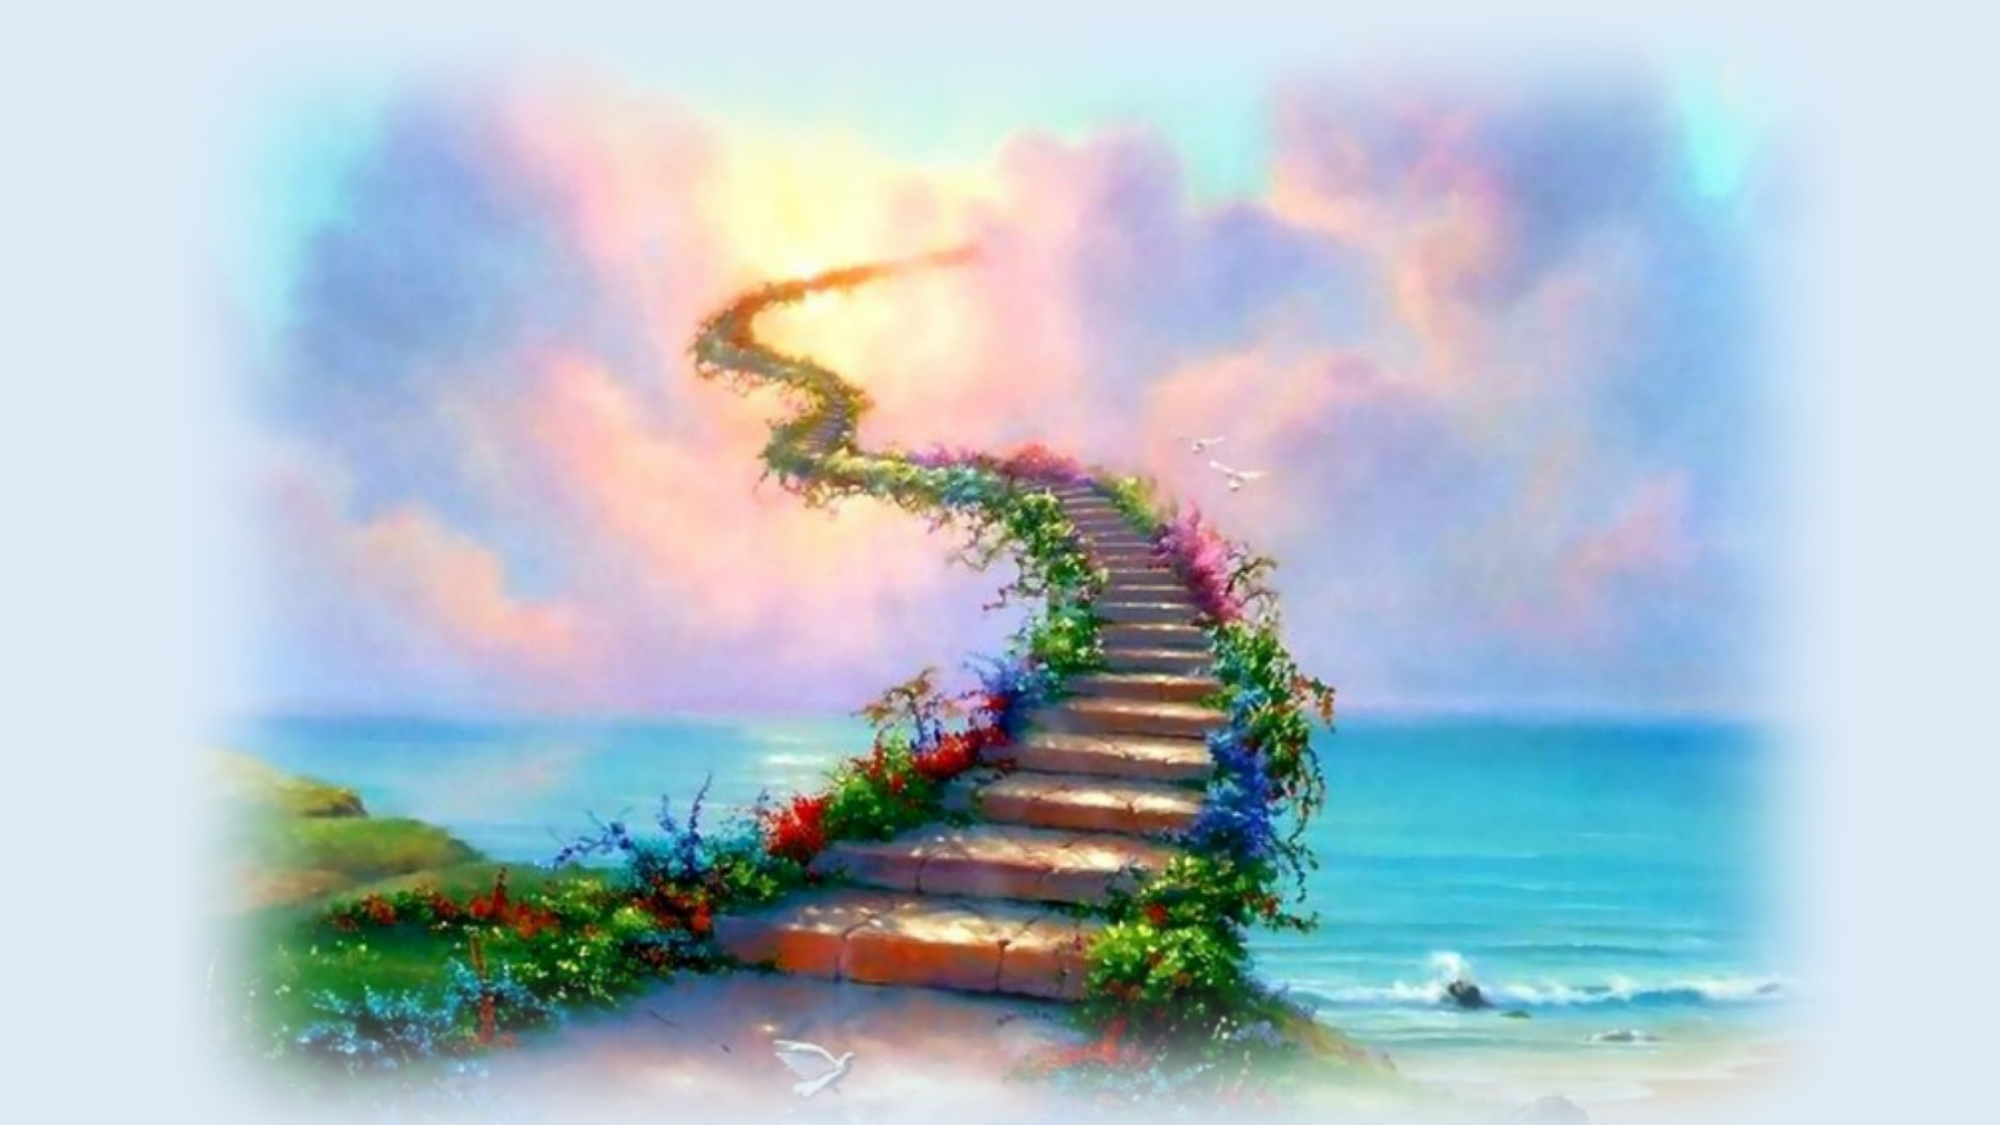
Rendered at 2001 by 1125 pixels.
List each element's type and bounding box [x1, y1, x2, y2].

picture [162, 0, 1865, 1125]
